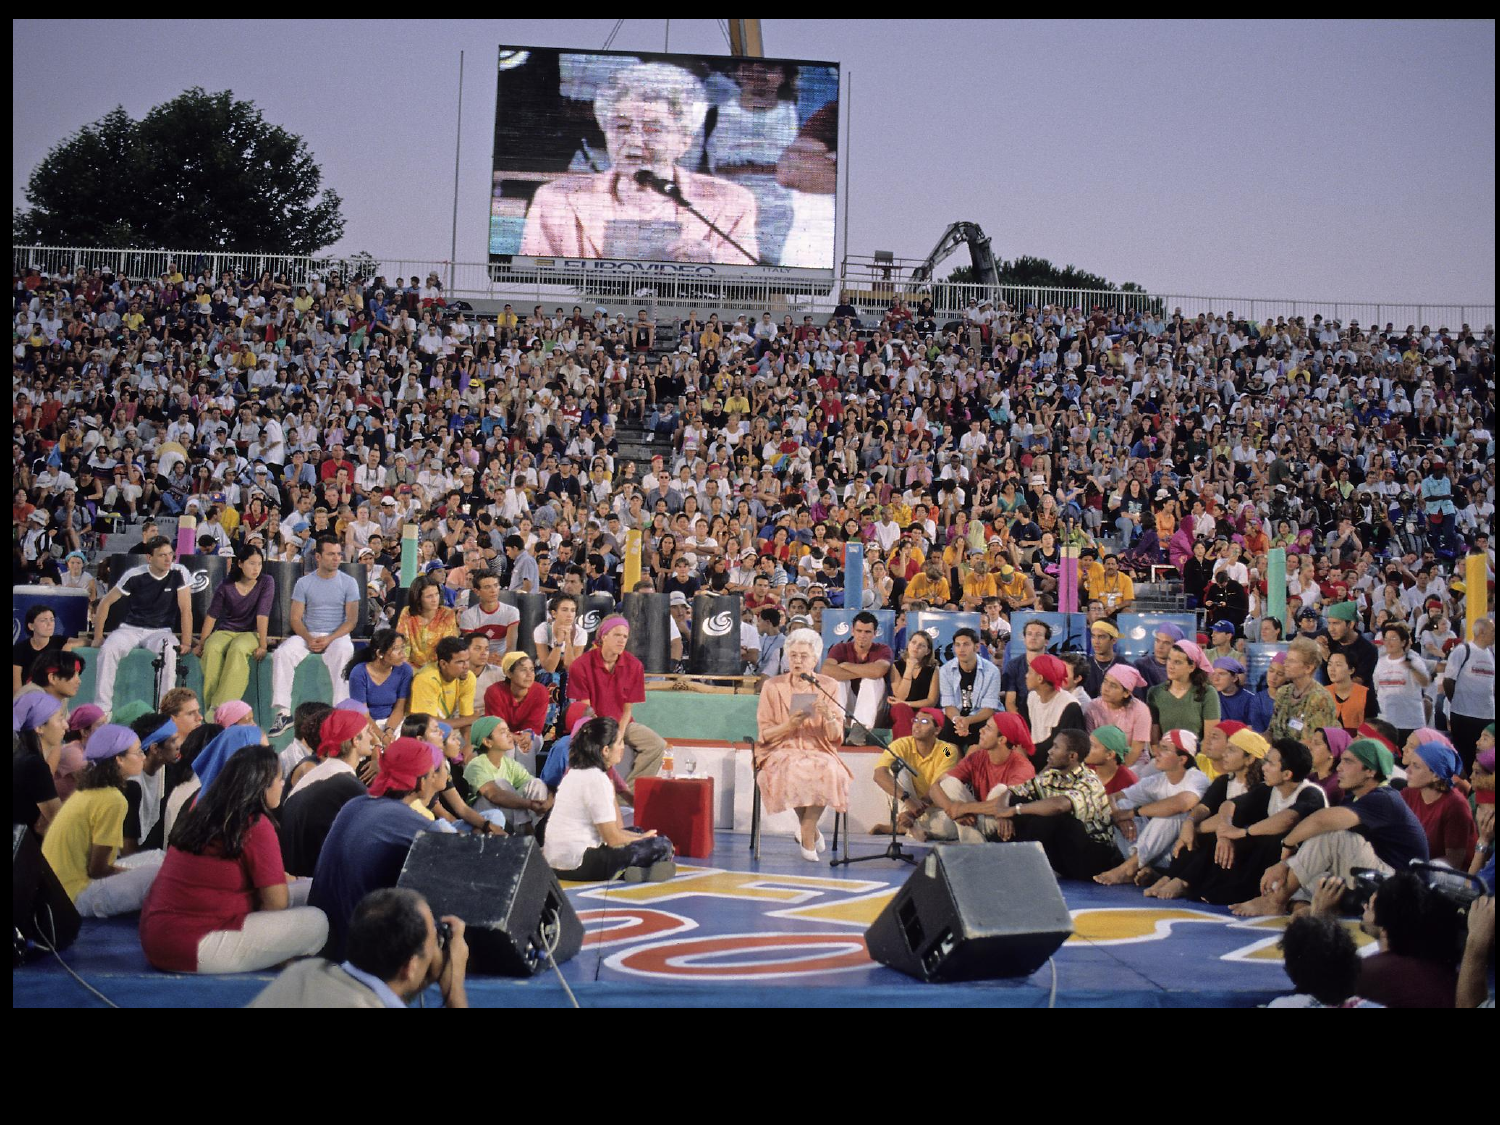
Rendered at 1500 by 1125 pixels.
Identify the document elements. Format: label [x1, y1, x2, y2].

picture [13, 18, 1495, 1008]
